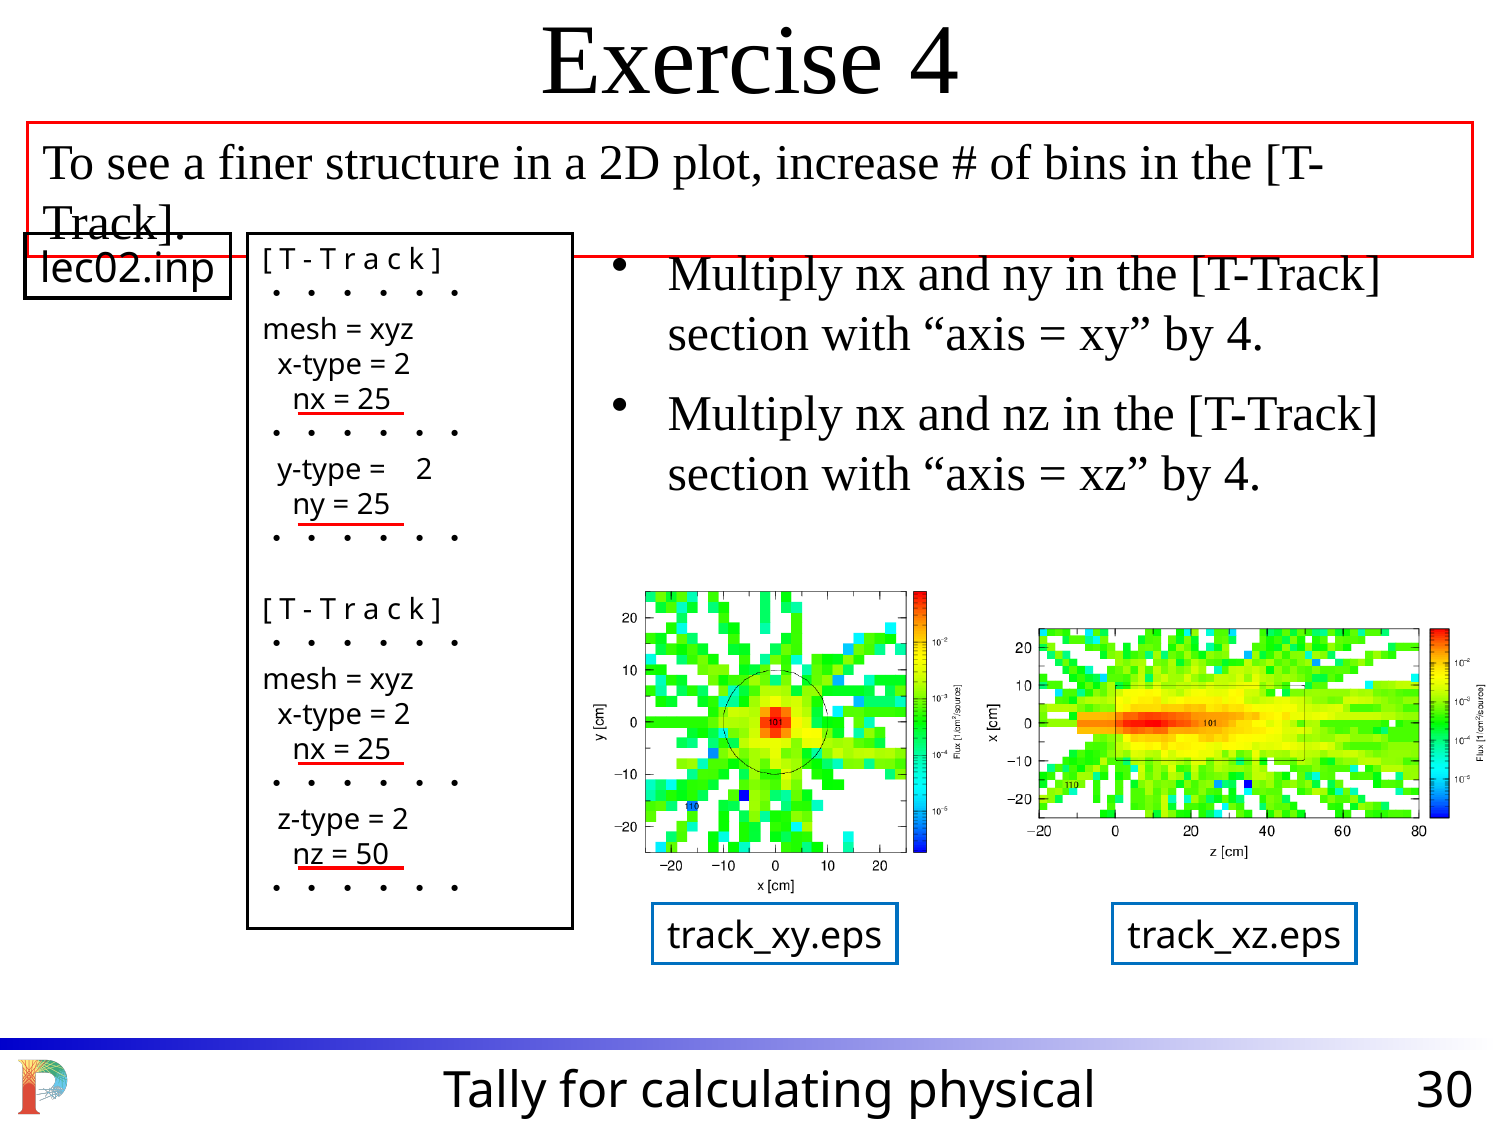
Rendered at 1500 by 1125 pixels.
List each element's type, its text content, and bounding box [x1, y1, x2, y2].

picture [985, 621, 1489, 859]
text_box [ T - T r a c k ] ・ ・ ・ ・ ・ ・ mesh = xyz x-type = 2 nx = 25 ・ ・ ・ ・ ・ ・ y-type = 2 ny = 25 ・ ・ ・ ・ ・ ・ [ T - T r a c k ] ・ ・ ・ ・ ・ ・ mesh = xyz x-type = 2 nx = 25 ・ ・ ・ ・ ・ ・ z-type = 2 nz = 50 ・ ・ ・ ・ ・ ・ [247, 233, 573, 929]
text_box To see a finer structure in a 2D plot, increase # of bins in the [T-Track]. [27, 122, 1473, 257]
title Exercise 4 [37, 0, 1463, 122]
picture [589, 586, 963, 895]
text_box Multiply nx and ny in the [T-Track] section with “axis = xy” by 4. Multiply nx and nz in the [T-Track] section with “axis = xz” by 4. [596, 233, 1437, 508]
text_box lec02.inp [24, 233, 231, 299]
text_box Tally for calculating physical quantities [318, 1049, 1223, 1125]
text_box track_xz.eps [1112, 903, 1357, 964]
picture [7, 1049, 78, 1125]
text_box track_xy.eps [652, 903, 898, 964]
